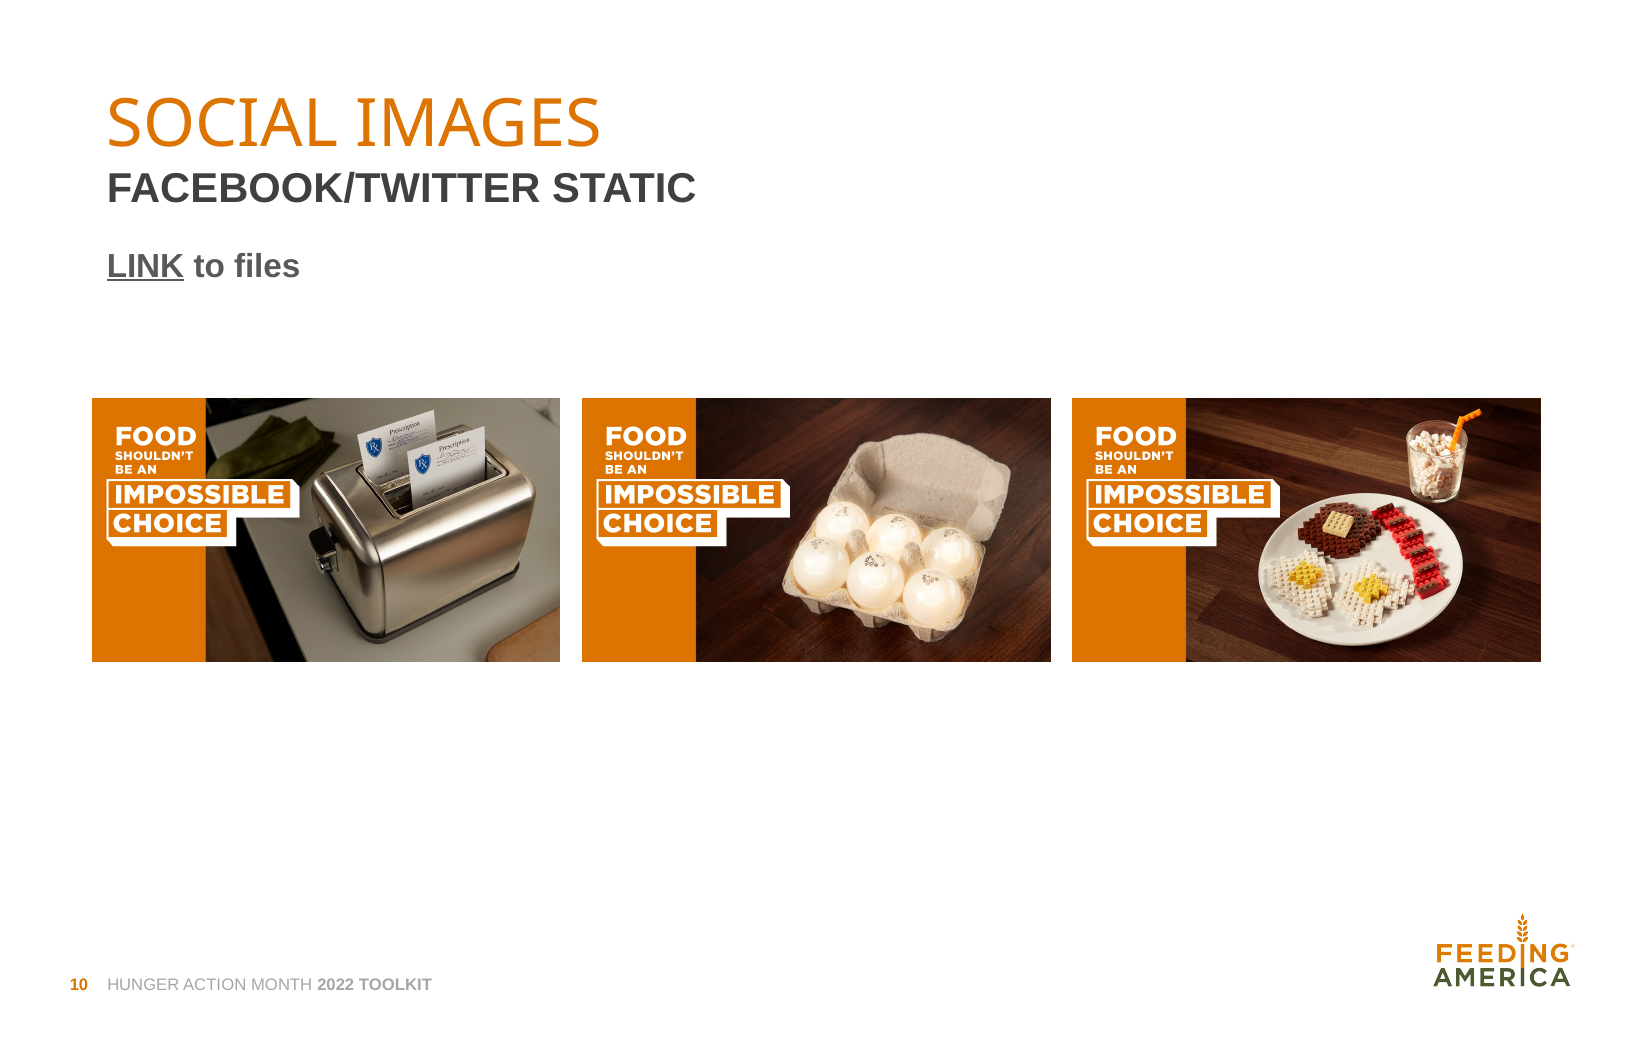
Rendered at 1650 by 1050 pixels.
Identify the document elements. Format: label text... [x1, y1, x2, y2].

text_box LINK to files [92, 234, 1503, 292]
text_box 10 HUNGER ACTION MONTH 2022 TOOLKIT [55, 966, 973, 1001]
text_box SOCIAL IMAGES FACEBOOK/TWITTER STATIC [92, 101, 1503, 219]
picture [1418, 904, 1587, 1005]
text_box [92, 398, 1541, 662]
